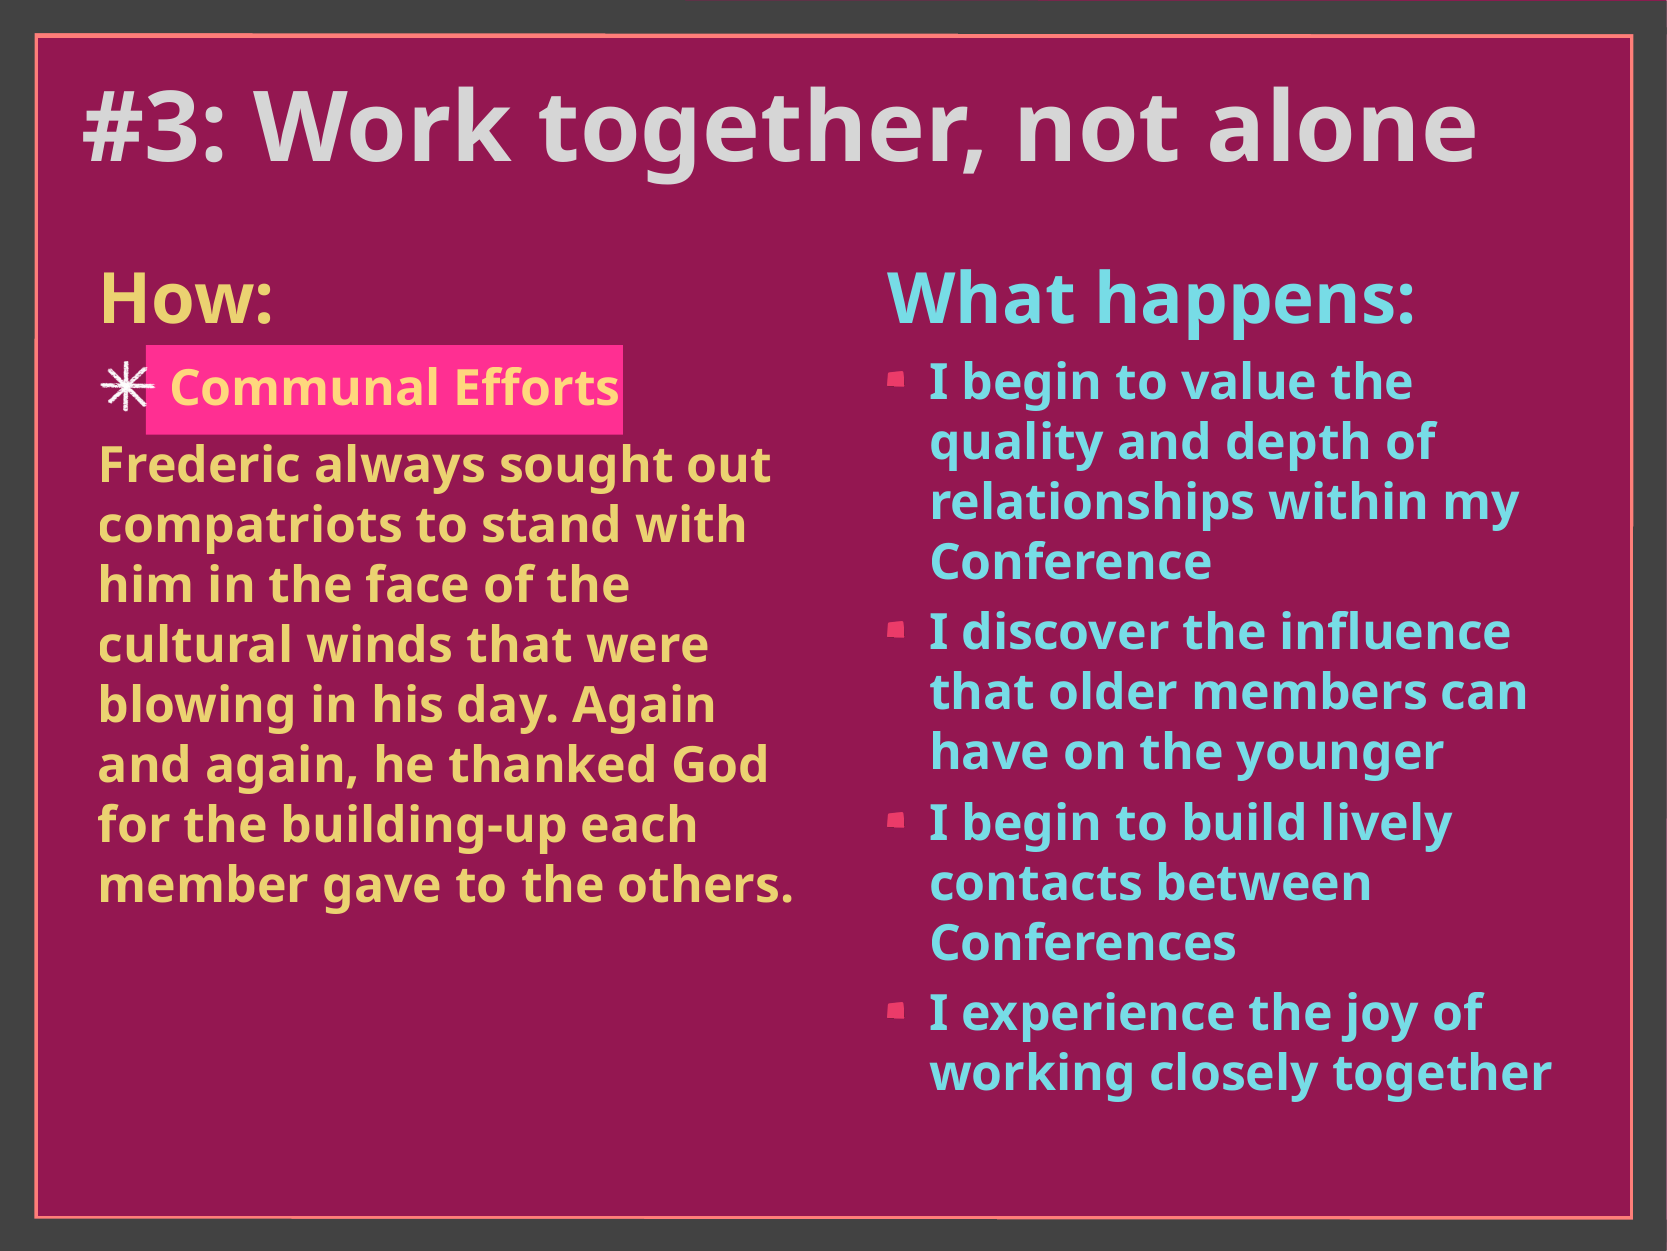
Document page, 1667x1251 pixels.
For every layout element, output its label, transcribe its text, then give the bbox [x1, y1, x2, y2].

picture [887, 621, 905, 638]
title #3: Work together, not alone [74, 70, 1618, 241]
picture [97, 356, 157, 415]
picture [887, 812, 905, 828]
picture [887, 371, 905, 387]
picture [887, 1002, 905, 1019]
list What happens: I begin to value the quality and depth of relationships within my Conference I discover the influence that older members can have on the younger I begin to build lively contacts between Conferences I experience the joy of working closely together [880, 255, 1597, 1197]
text_box How: Communal Efforts Frederic always sought out compatriots to stand with him in the face of the cultural winds that were blowing in his day. Again and again, he thanked God for the building-up each member gave to the others. [91, 256, 825, 1198]
